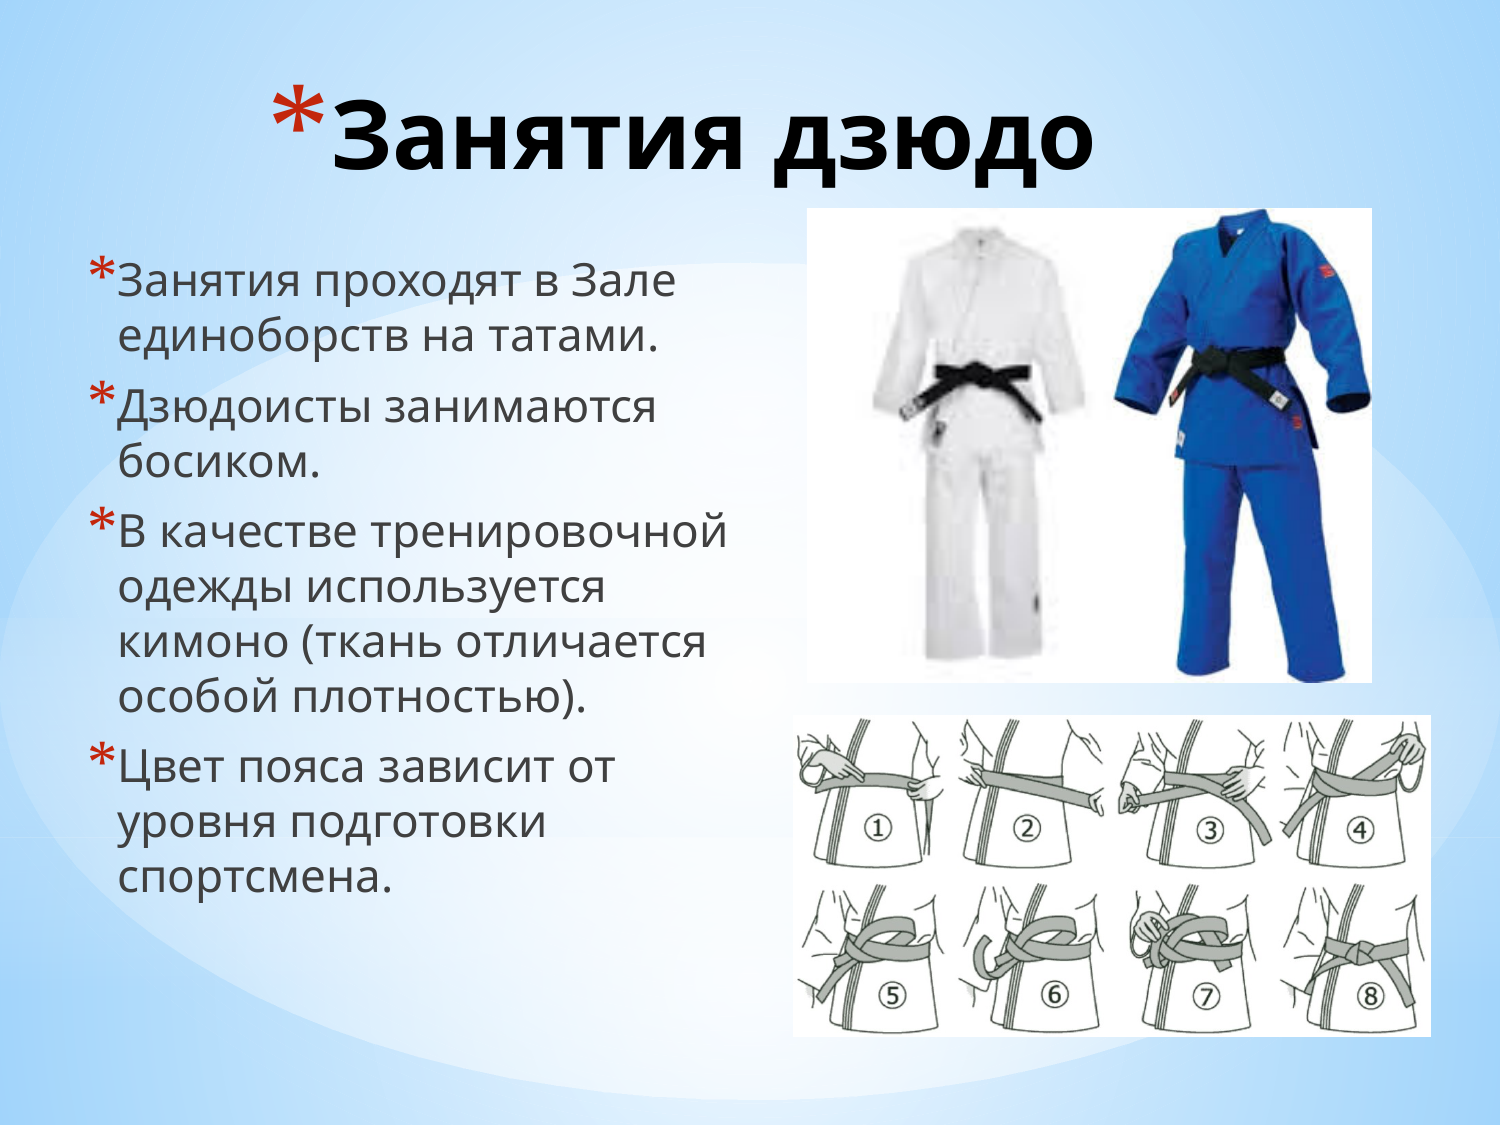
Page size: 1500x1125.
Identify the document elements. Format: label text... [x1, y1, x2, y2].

list Занятия проходят в Зале единоборств на татами. Дзюдоисты занимаются босиком. В качестве тренировочной одежды используется кимоно (ткань отличается особой плотностью). Цвет пояса зависит от уровня подготовки спортсмена. [64, 243, 750, 1047]
picture [806, 207, 1372, 684]
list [792, 715, 1432, 1037]
title Занятия дзюдо [100, 66, 1113, 254]
